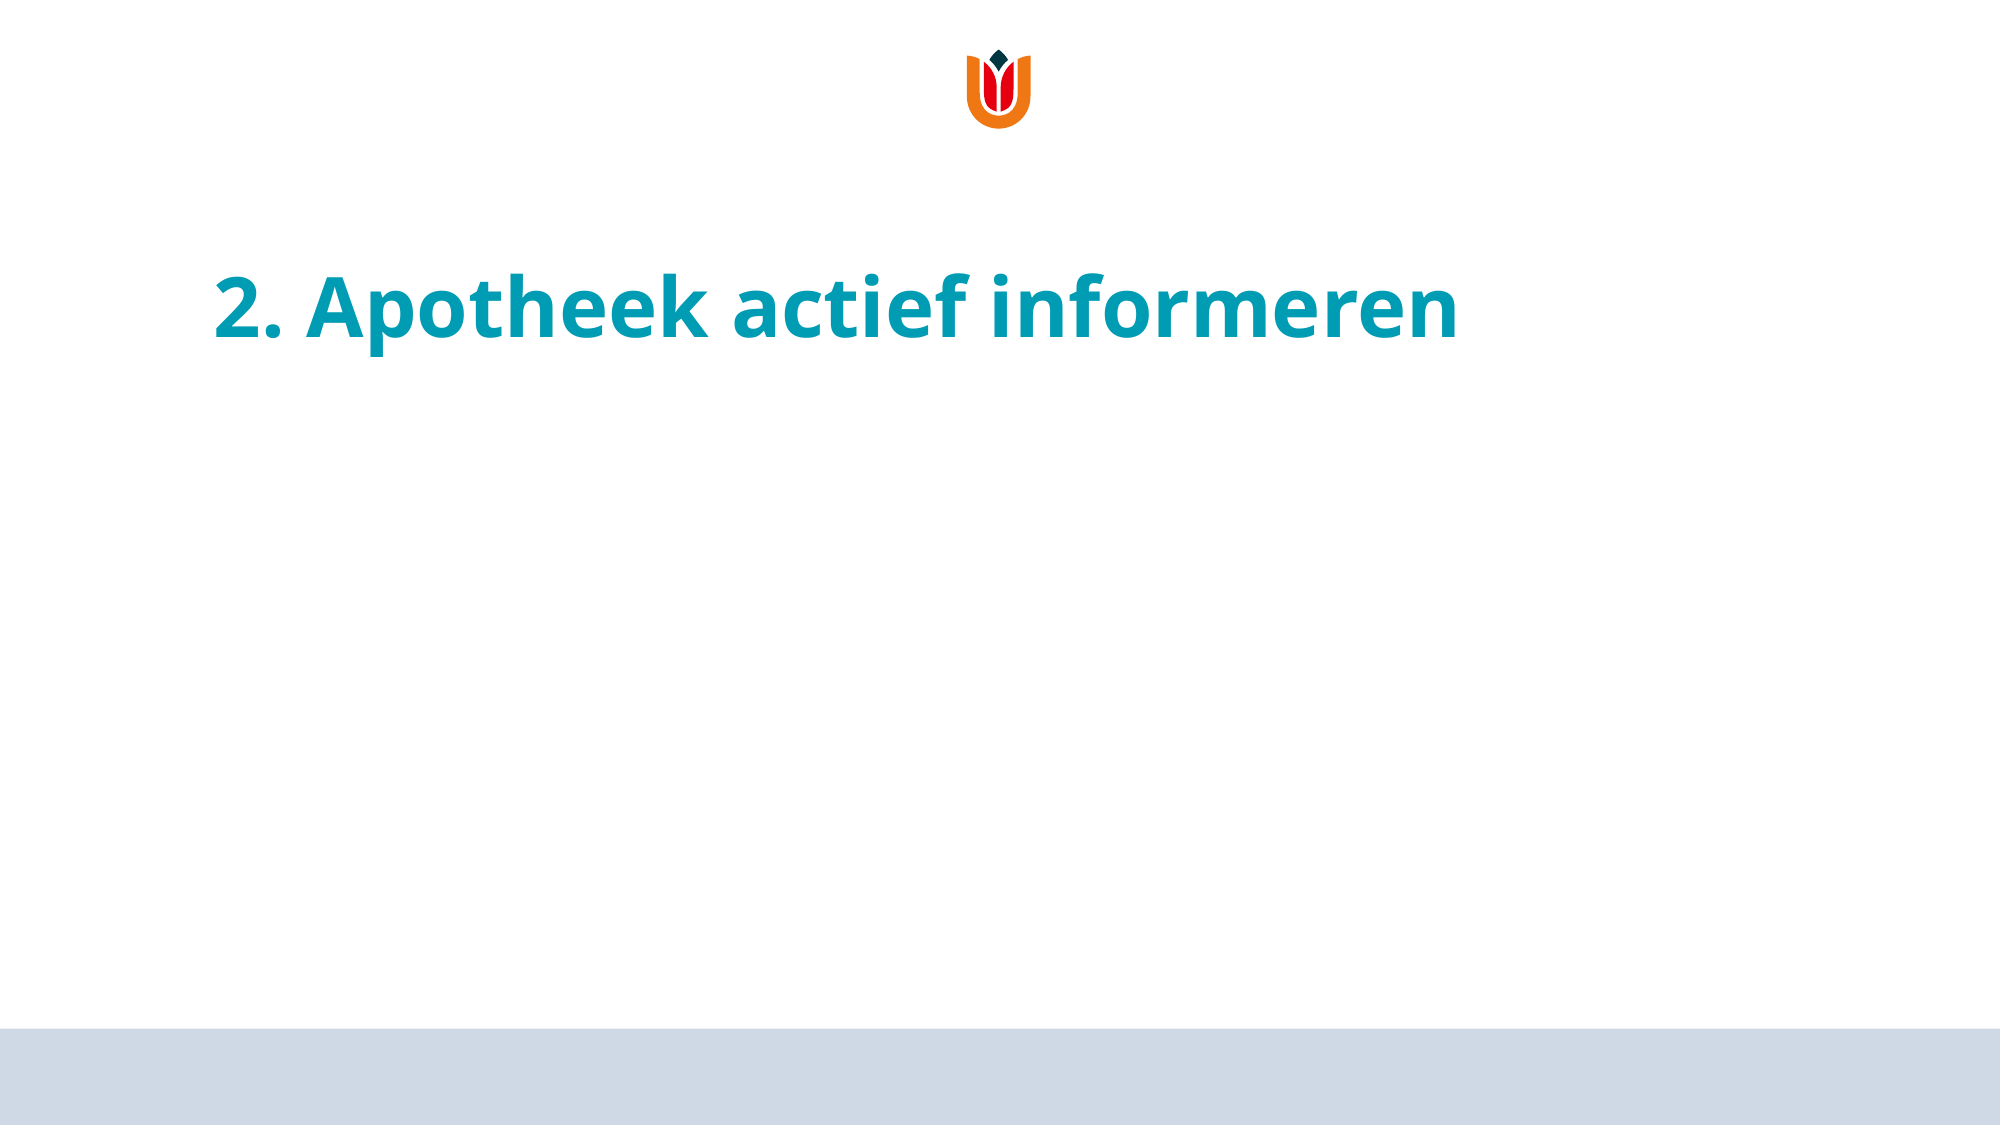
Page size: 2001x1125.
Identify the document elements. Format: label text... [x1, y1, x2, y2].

title 2. Apotheek actief informeren [199, 257, 1801, 437]
